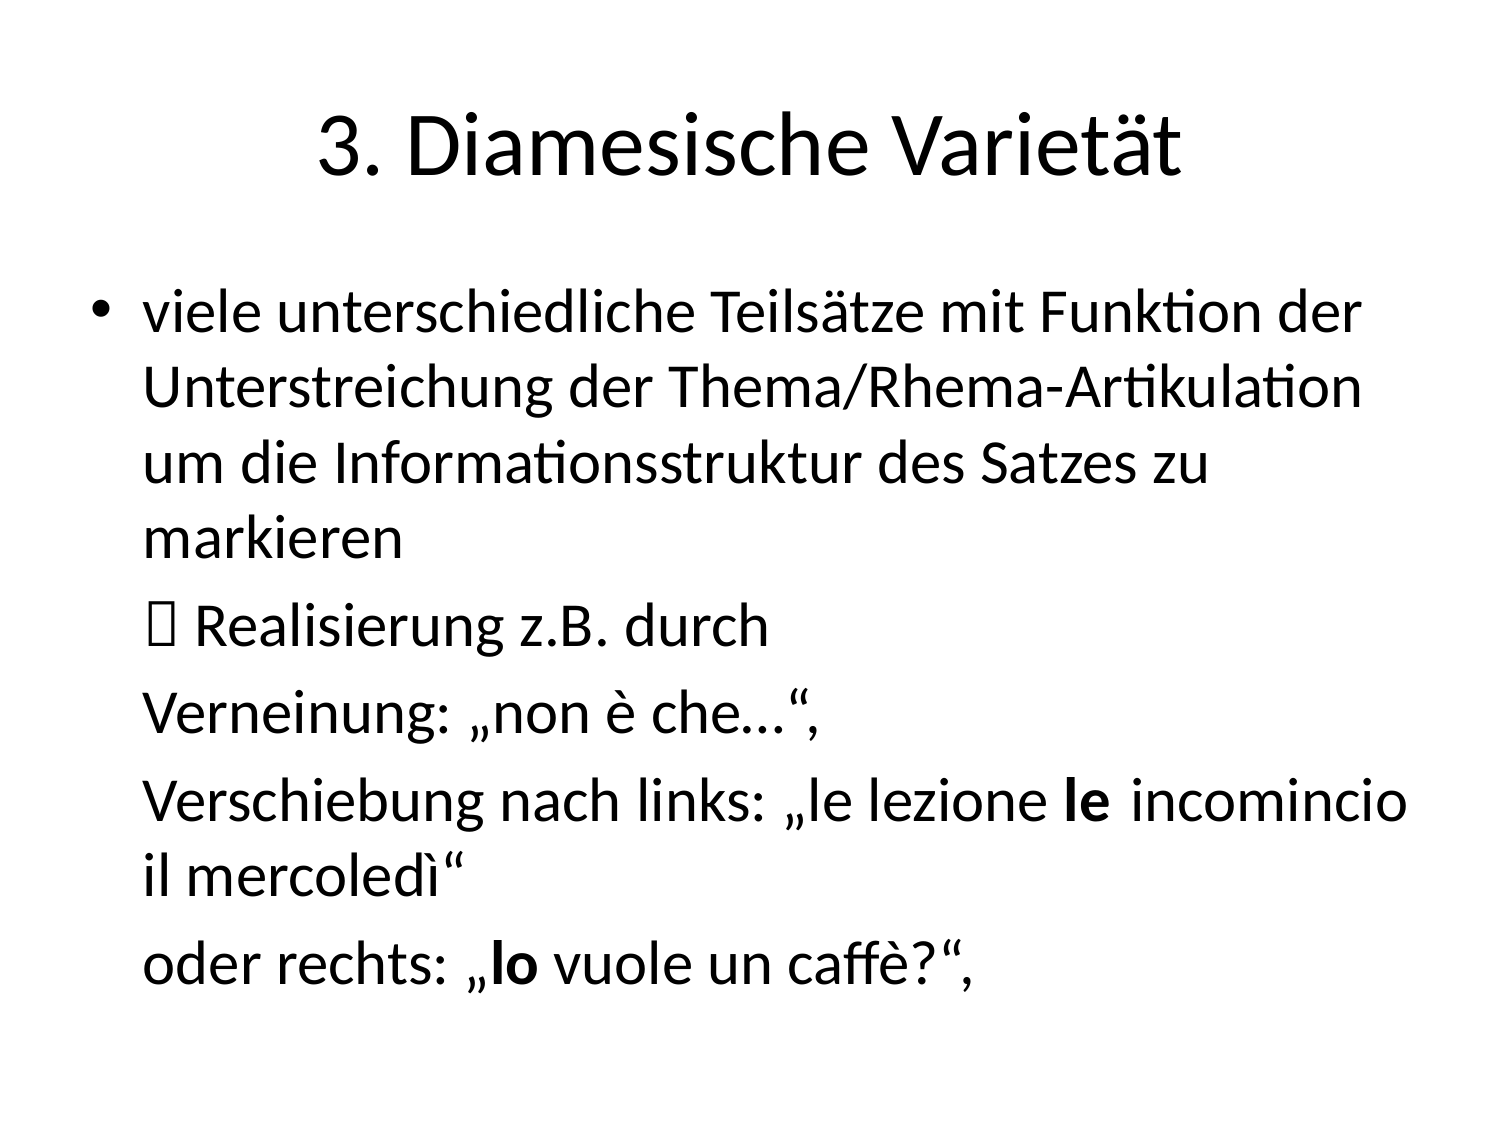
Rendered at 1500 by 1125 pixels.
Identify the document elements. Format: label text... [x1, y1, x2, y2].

title 3. Diamesische Varietät [75, 45, 1425, 233]
list viele unterschiedliche Teilsätze mit Funktion der Unterstreichung der Thema/Rhema-Artikulation um die Informationsstruktur des Satzes zu markieren  Realisierung z.B. durch Verneinung: „non è che…“, Verschiebung nach links: „le lezione le incomincio il mercoledì“ oder rechts: „lo vuole un caffè?“, [75, 262, 1425, 1005]
